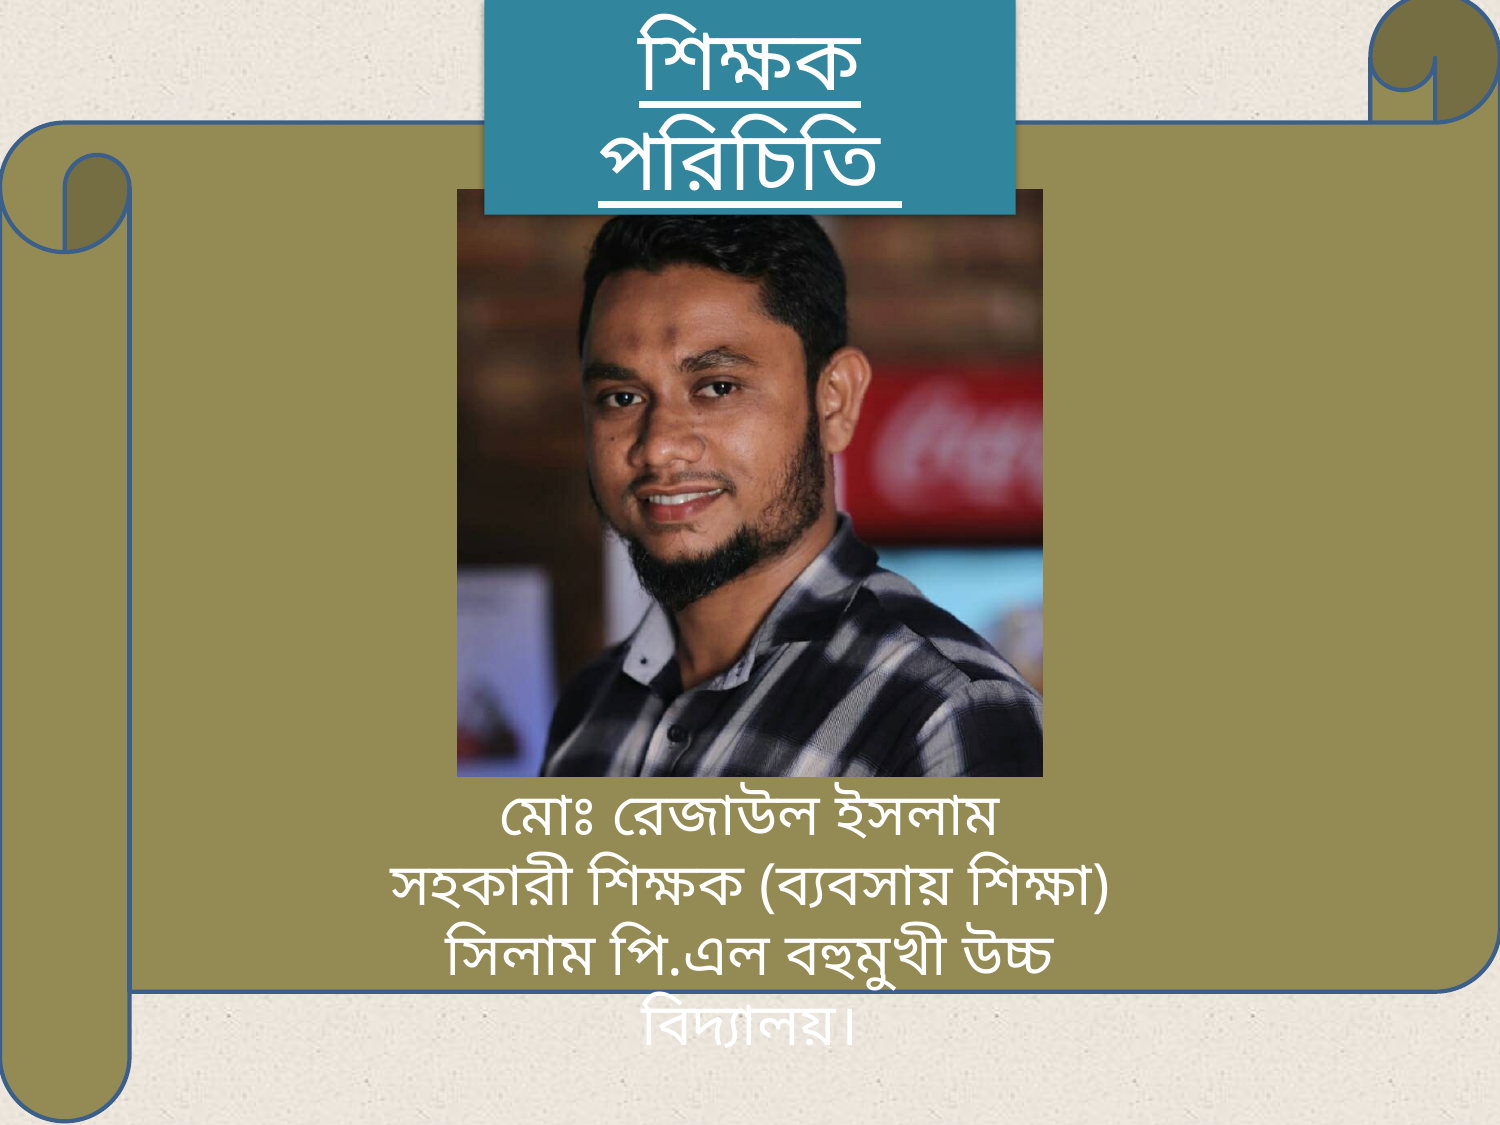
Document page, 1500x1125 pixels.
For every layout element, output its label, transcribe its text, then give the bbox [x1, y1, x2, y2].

picture [457, 189, 1043, 778]
text_box [1022, 0, 1500, 994]
text_box [0, 120, 478, 1124]
text_box মোঃ রেজাউল ইসলাম সহকারী শিক্ষক (ব্যবসায় শিক্ষা) সিলাম পি.এল বহুমুখী উচ্চ বিদ্যালয়। [333, 769, 1167, 1065]
text_box শিক্ষক পরিচিতি [484, 0, 1016, 187]
